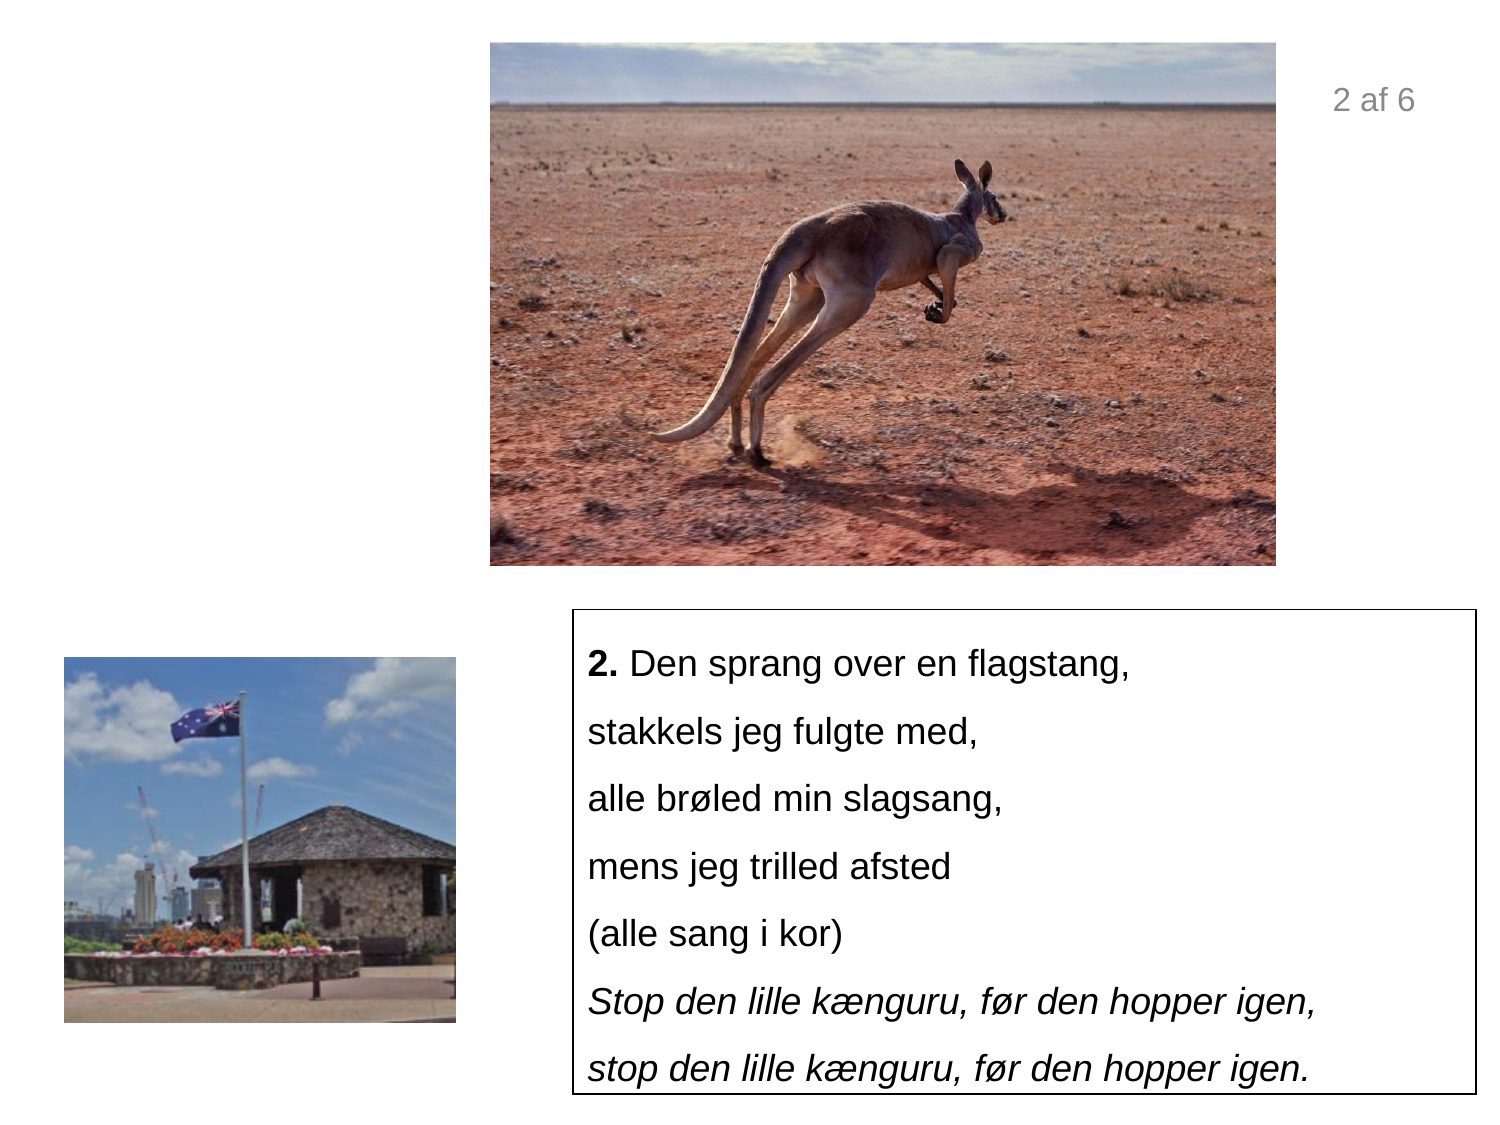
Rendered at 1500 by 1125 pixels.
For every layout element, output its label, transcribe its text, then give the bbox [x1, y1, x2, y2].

text_box 2. Den sprang over en flagstang, stakkels jeg fulgte med, alle brøled min slagsang, mens jeg trilled afsted (alle sang i kor) Stop den lille kænguru, før den hopper igen, stop den lille kænguru, før den hopper igen. [572, 609, 1477, 1094]
picture [489, 42, 1276, 567]
picture [64, 657, 456, 1023]
slide_number 2 af 6 [1280, 59, 1431, 138]
